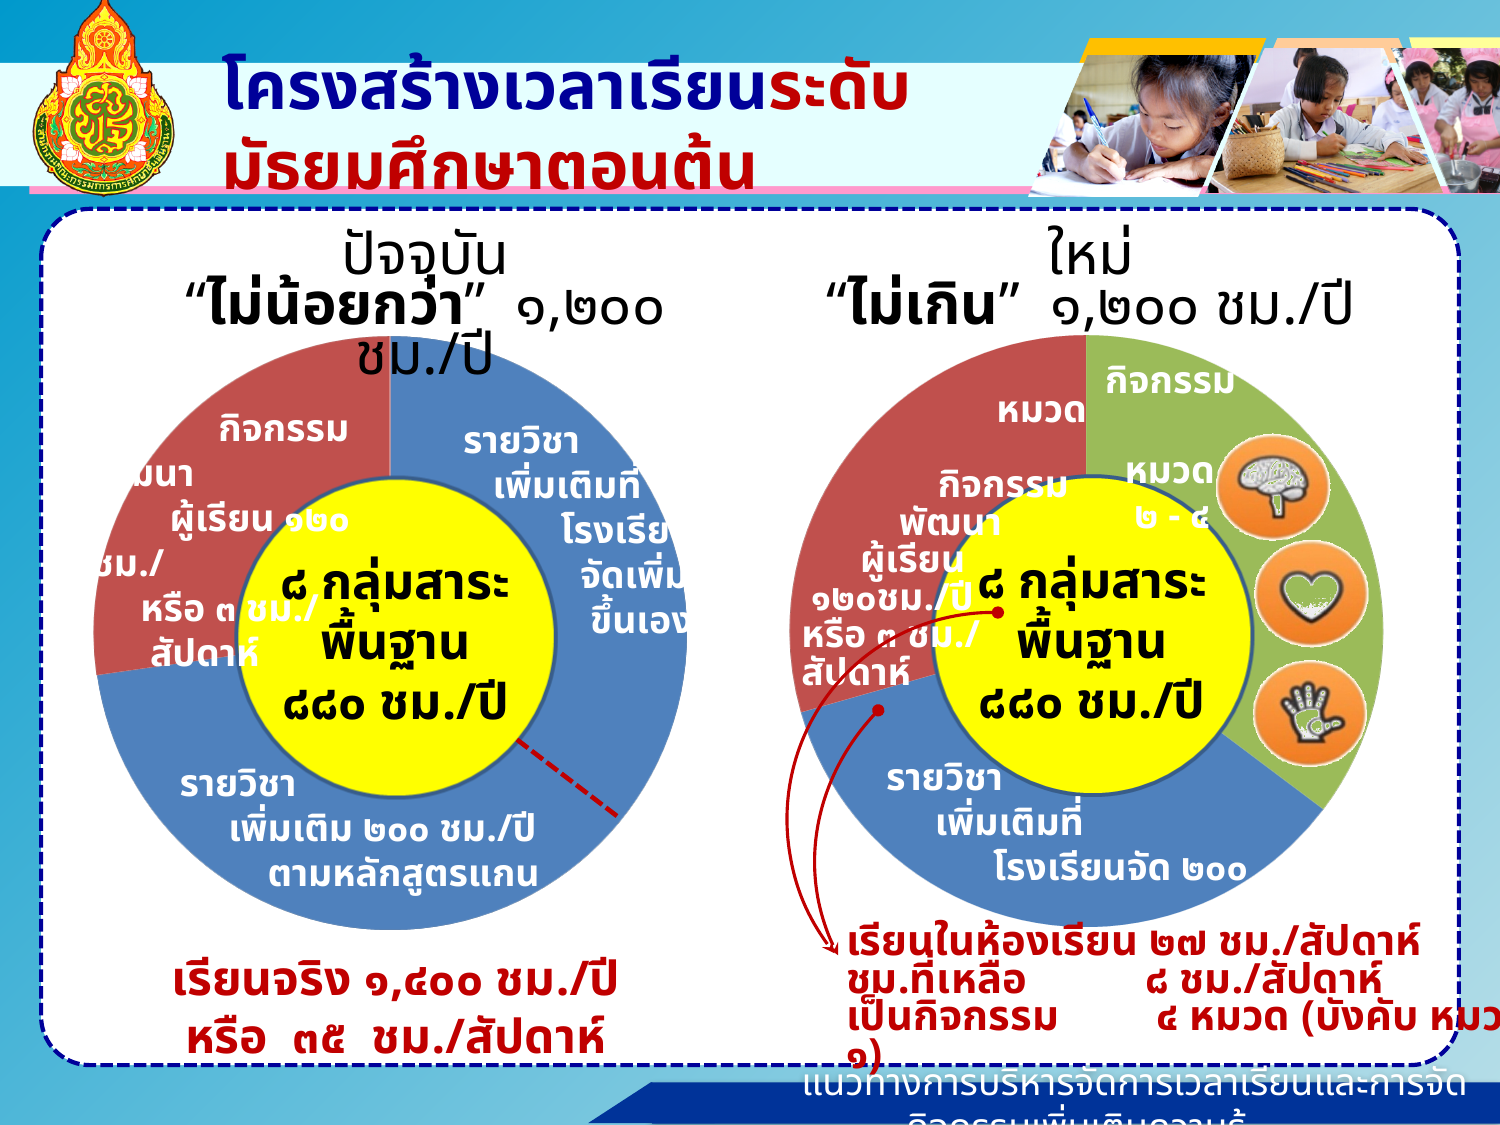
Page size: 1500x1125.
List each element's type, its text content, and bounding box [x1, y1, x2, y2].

text_box ใหม่ “ไม่เกิน” ๑,๒๐๐ ชม./ปี [807, 228, 1374, 302]
picture [1026, 48, 1500, 197]
text_box เรียนในห้องเรียน ๒๗ ชม./สัปดาห์ ชม.ที่เหลือ ๘ ชม./สัปดาห์ เป็นกิจกรรม ๔ หมวด (บังคับ หมวด ๑) [831, 897, 1500, 1106]
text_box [20, 967, 759, 1014]
text_box เรียนจริง ๑,๔๐๐ ชม./ปี หรือ ๓๕ ชม./สัปดาห์ [58, 1022, 733, 1071]
picture [29, 0, 176, 200]
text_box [20, 305, 759, 961]
picture [1208, 430, 1375, 652]
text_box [717, 303, 1456, 959]
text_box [516, 739, 618, 817]
picture [1241, 656, 1375, 770]
text_box ปัจจุบัน “ไม่น้อยกว่า” ๑,๒๐๐ ชม./ปี [142, 228, 709, 304]
title โครงสร้างเวลาเรียนระดับมัธยมศึกษาตอนต้น [206, 70, 1219, 175]
